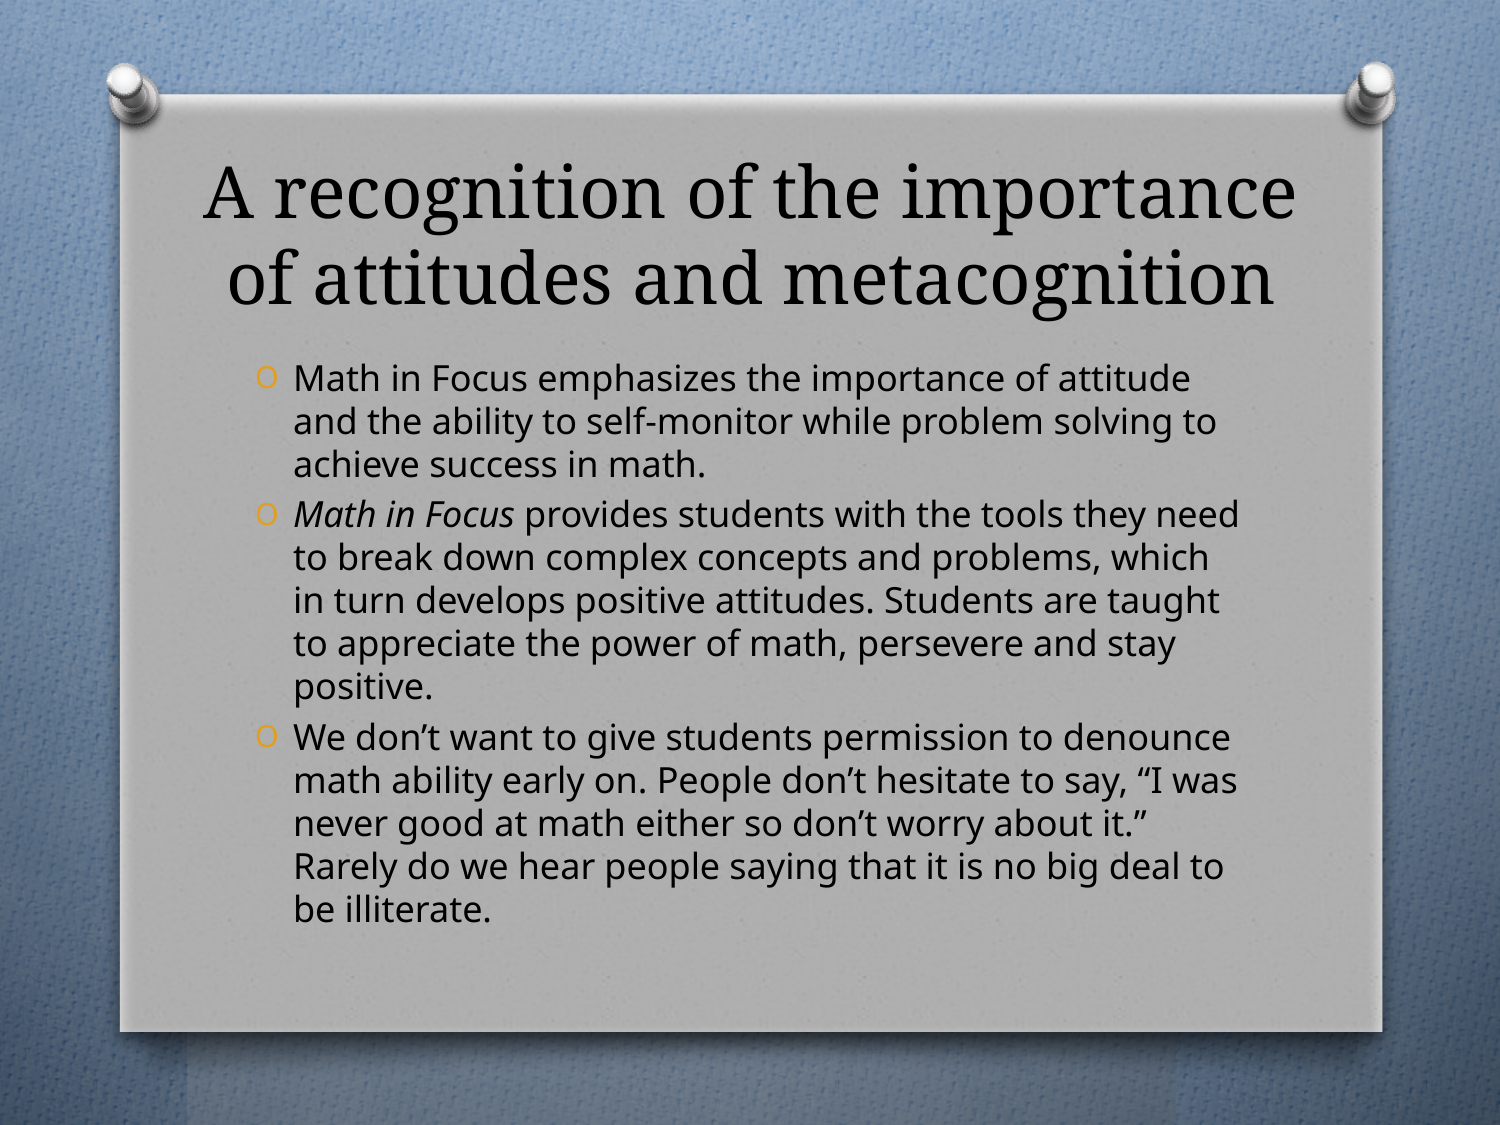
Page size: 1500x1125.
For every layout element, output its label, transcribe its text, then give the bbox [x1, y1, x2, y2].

title A recognition of the importance of attitudes and metacognition [179, 134, 1323, 332]
list Math in Focus emphasizes the importance of attitude and the ability to self-monitor while problem solving to achieve success in math. Math in Focus provides students with the tools they need to break down complex concepts and problems, which in turn develops positive attitudes. Students are taught to appreciate the power of math, persevere and stay positive. We don’t want to give students permission to denounce math ability early on. People don’t hesitate to say, “I was never good at math either so don’t worry about it.” Rarely do we hear people saying that it is no big deal to be illiterate. [240, 347, 1257, 939]
picture [1317, 35, 1439, 156]
picture [75, 29, 198, 153]
